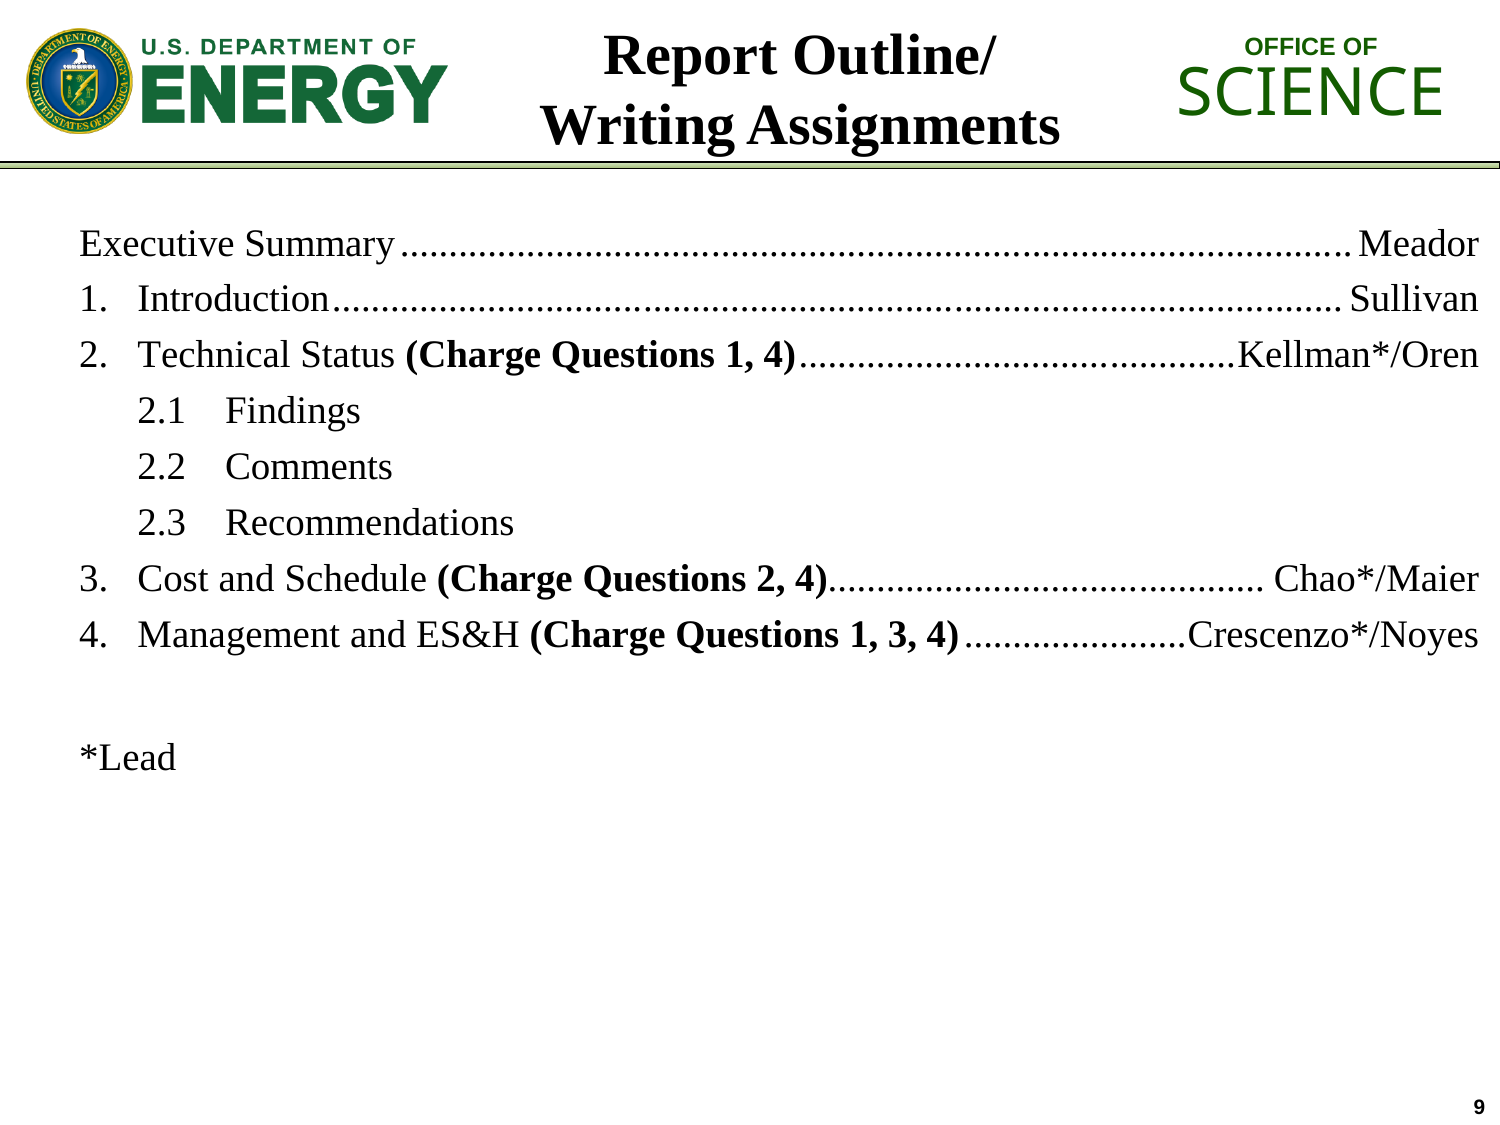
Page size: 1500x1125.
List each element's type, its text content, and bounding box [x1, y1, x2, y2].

picture [26, 28, 448, 134]
slide_number 9 [1437, 1085, 1500, 1125]
picture [78, 219, 1483, 780]
title Report Outline/ Writing Assignments [449, 26, 1152, 146]
